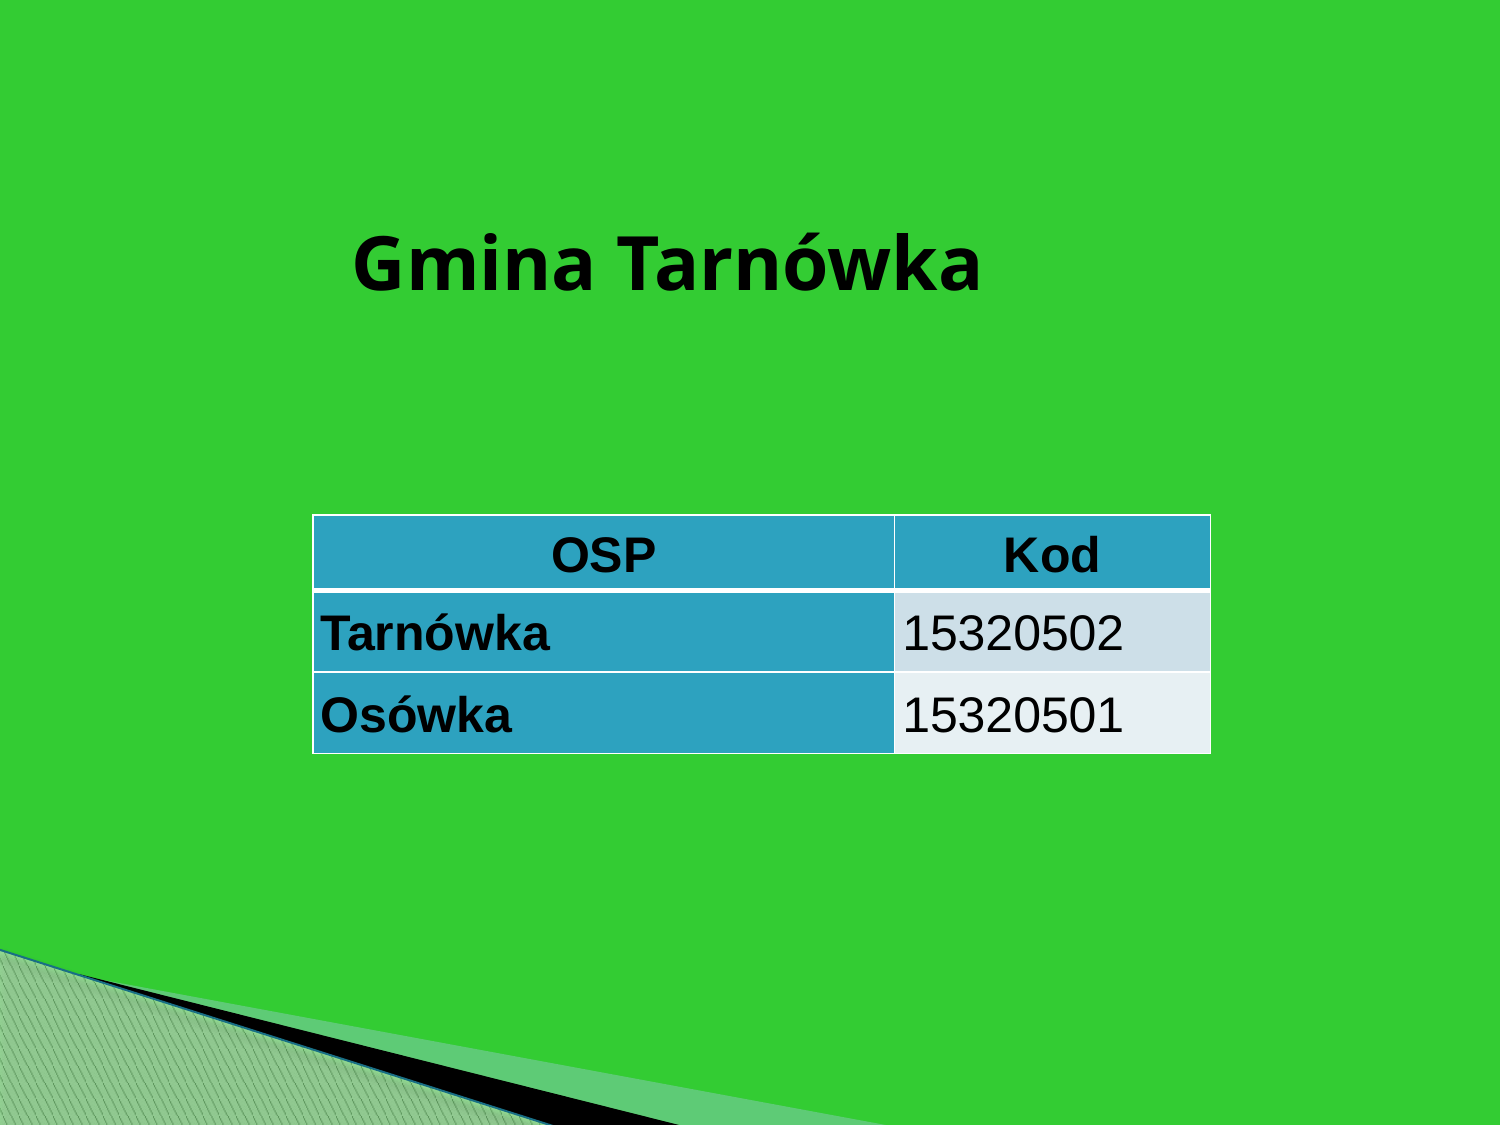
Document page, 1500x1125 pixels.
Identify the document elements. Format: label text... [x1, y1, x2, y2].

table_cell Tarnówka [314, 593, 894, 671]
table_cell 15320501 [895, 673, 1210, 753]
table_cell Osówka [314, 673, 894, 753]
table_cell 15320502 [895, 593, 1210, 671]
table_header Kod [895, 516, 1210, 588]
text_box Gmina Tarnówka [337, 208, 1212, 313]
table_header OSP [314, 516, 894, 588]
